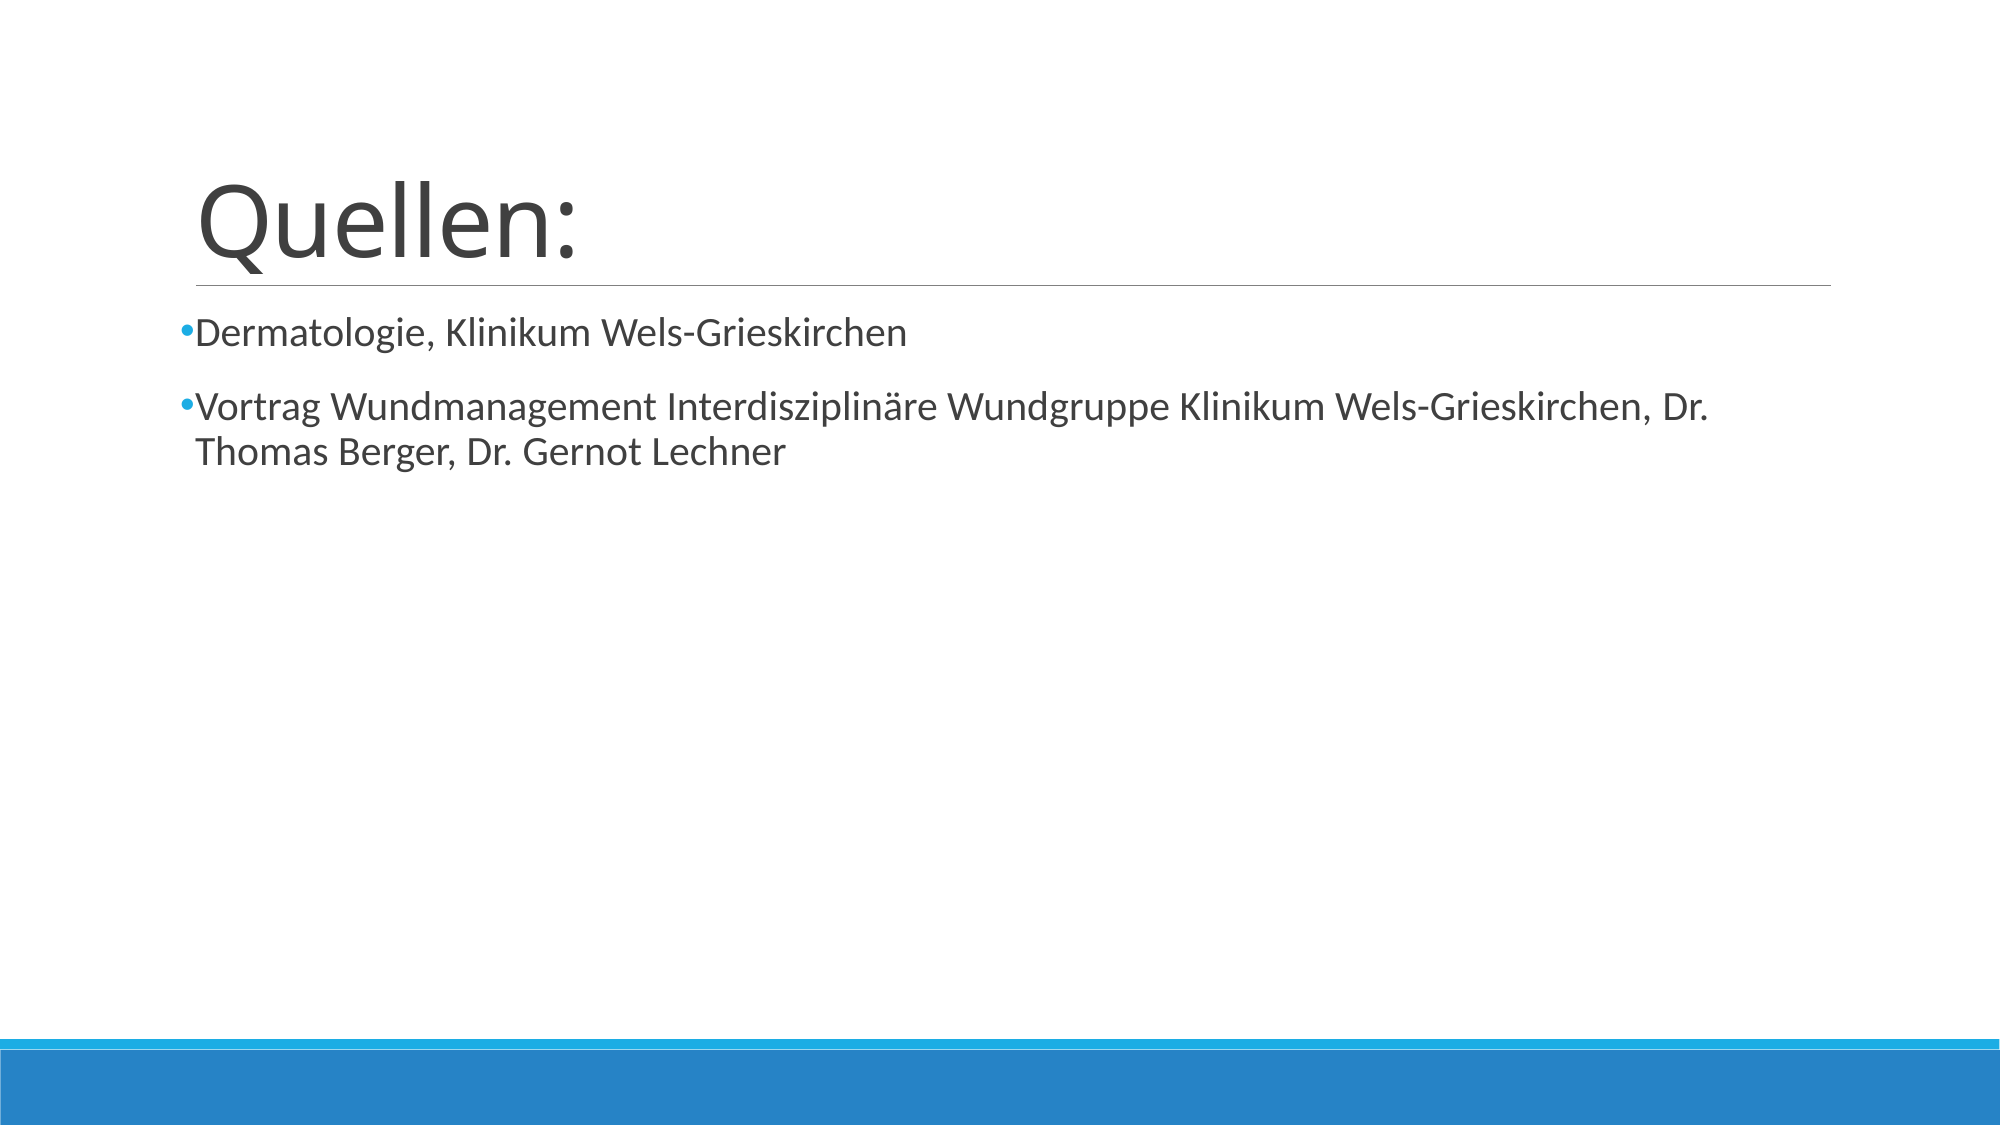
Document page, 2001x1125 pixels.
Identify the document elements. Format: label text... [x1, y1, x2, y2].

title Quellen: [180, 47, 1830, 285]
list Dermatologie, Klinikum Wels-Grieskirchen Vortrag Wundmanagement Interdisziplinäre Wundgruppe Klinikum Wels-Grieskirchen, Dr. Thomas Berger, Dr. Gernot Lechner [180, 302, 1830, 963]
